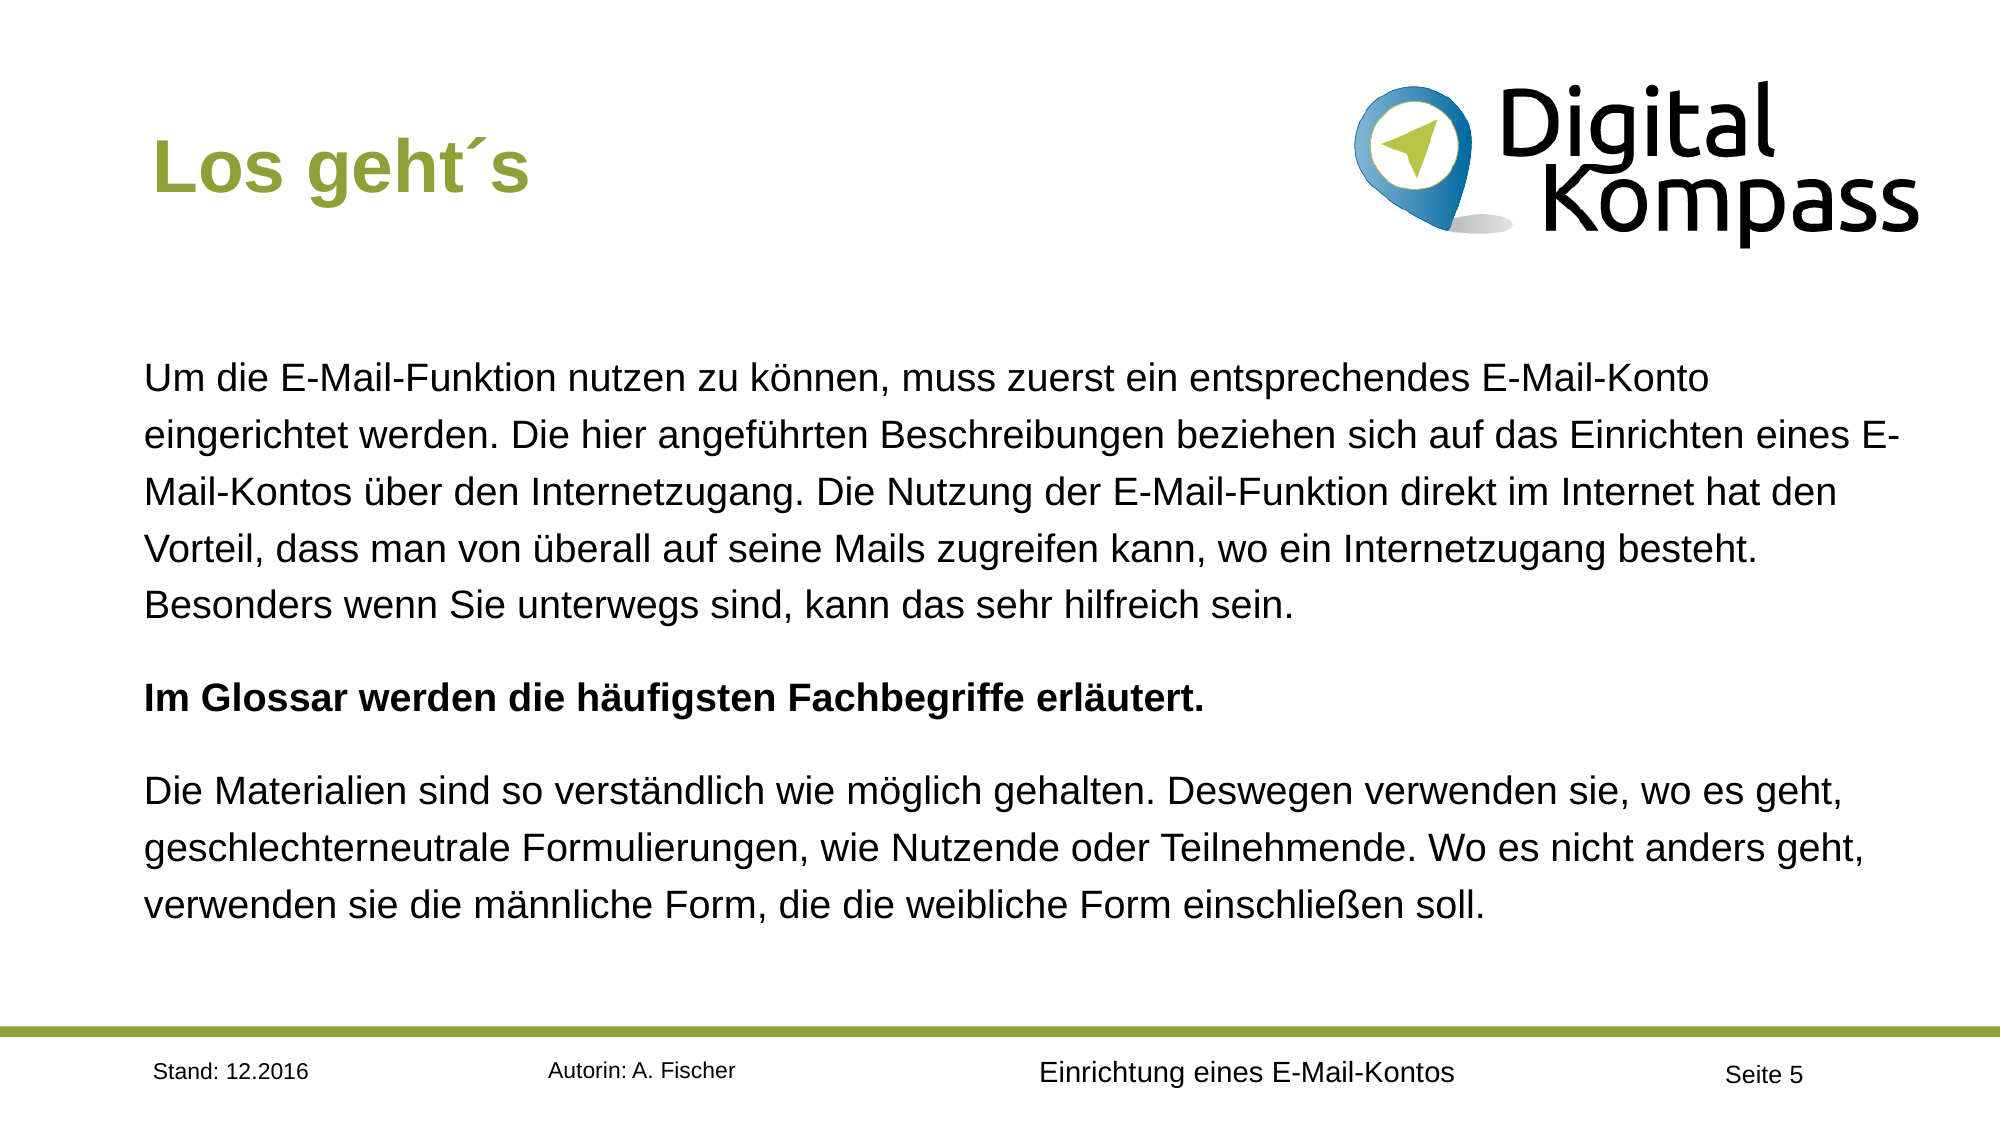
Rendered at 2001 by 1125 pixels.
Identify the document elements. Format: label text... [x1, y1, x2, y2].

title Los geht´s [137, 59, 1323, 278]
picture [1323, 51, 1944, 278]
list Um die E-Mail-Funktion nutzen zu können, muss zuerst ein entsprechendes E-Mail-Konto eingerichtet werden. Die hier angeführten Beschreibungen beziehen sich auf das Einrichten eines E-Mail-Kontos über den Internetzugang. Die Nutzung der E-Mail-Funktion direkt im Internet hat den Vorteil, dass man von überall auf seine Mails zugreifen kann, wo ein Internetzugang besteht. Besonders wenn Sie unterwegs sind, kann das sehr hilfreich sein. Im Glossar werden die häufigsten Fachbegriffe erläutert. Die Materialien sind so verständlich wie möglich gehalten. Deswegen verwenden sie, wo es geht, geschlechterneutrale Formulierungen, wie Nutzende oder Teilnehmende. Wo es nicht anders geht, verwenden sie die männliche Form, die die weibliche Form einschließen soll. [128, 334, 1918, 1005]
